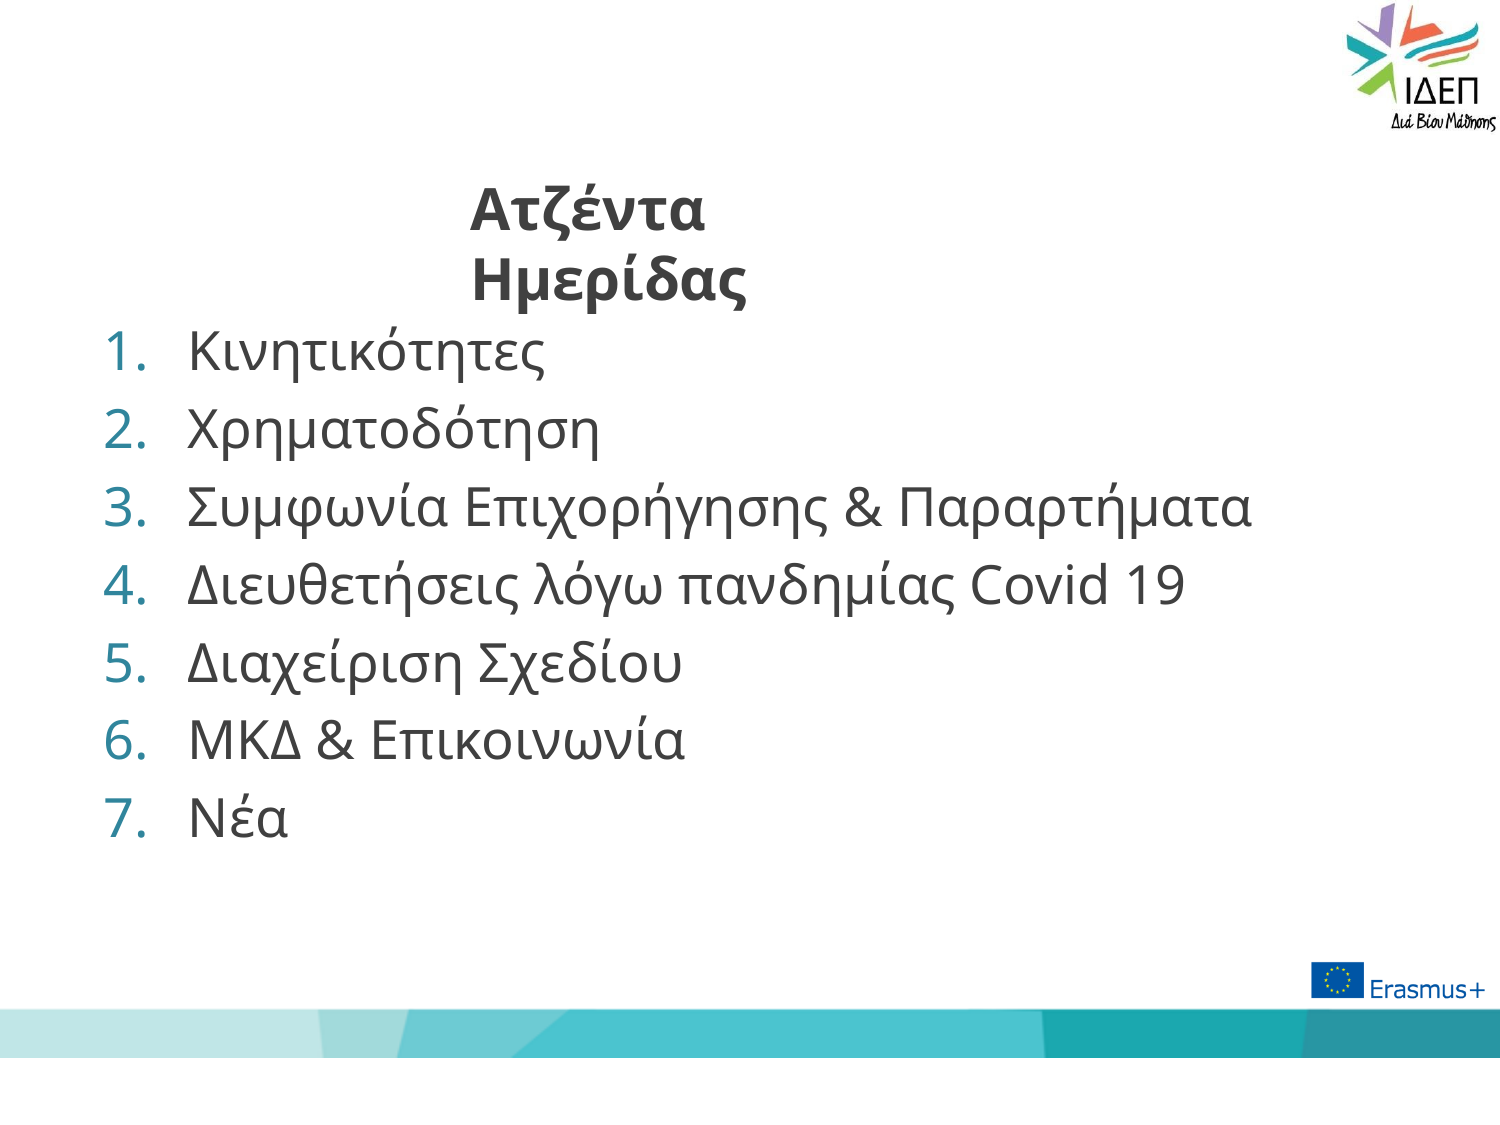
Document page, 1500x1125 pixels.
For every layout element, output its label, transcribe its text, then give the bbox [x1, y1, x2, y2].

picture [1311, 961, 1485, 999]
text_box Κινητικότητες Χρηματοδότηση Συμφωνία Επιχορήγησης & Παραρτήματα Διευθετήσεις λόγω πανδημίας Covid 19 Διαχείριση Σχεδίου ΜΚΔ & Επικοινωνία Nέα [101, 301, 1275, 849]
title Ατζέντα Hμερίδας [468, 170, 965, 301]
picture [1342, 0, 1500, 135]
picture [0, 1008, 1500, 1058]
